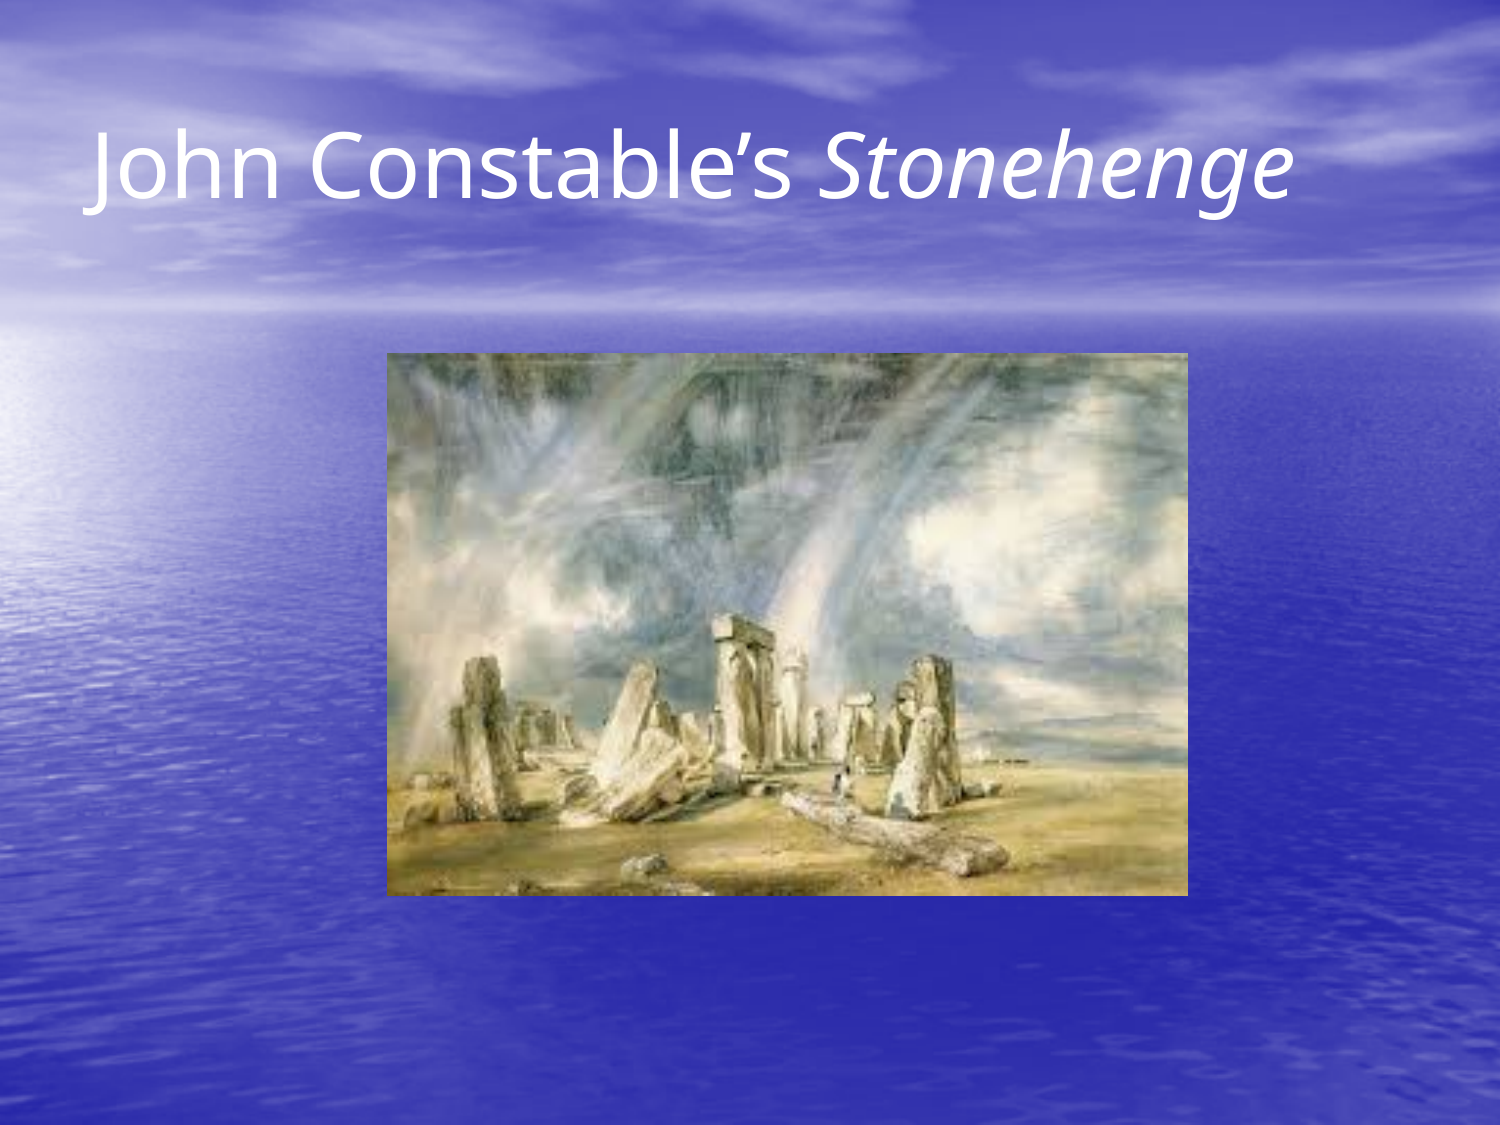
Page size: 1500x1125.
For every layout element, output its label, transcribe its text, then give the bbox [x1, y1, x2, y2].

title John Constable’s Stonehenge [75, 47, 1425, 275]
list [387, 353, 1188, 896]
